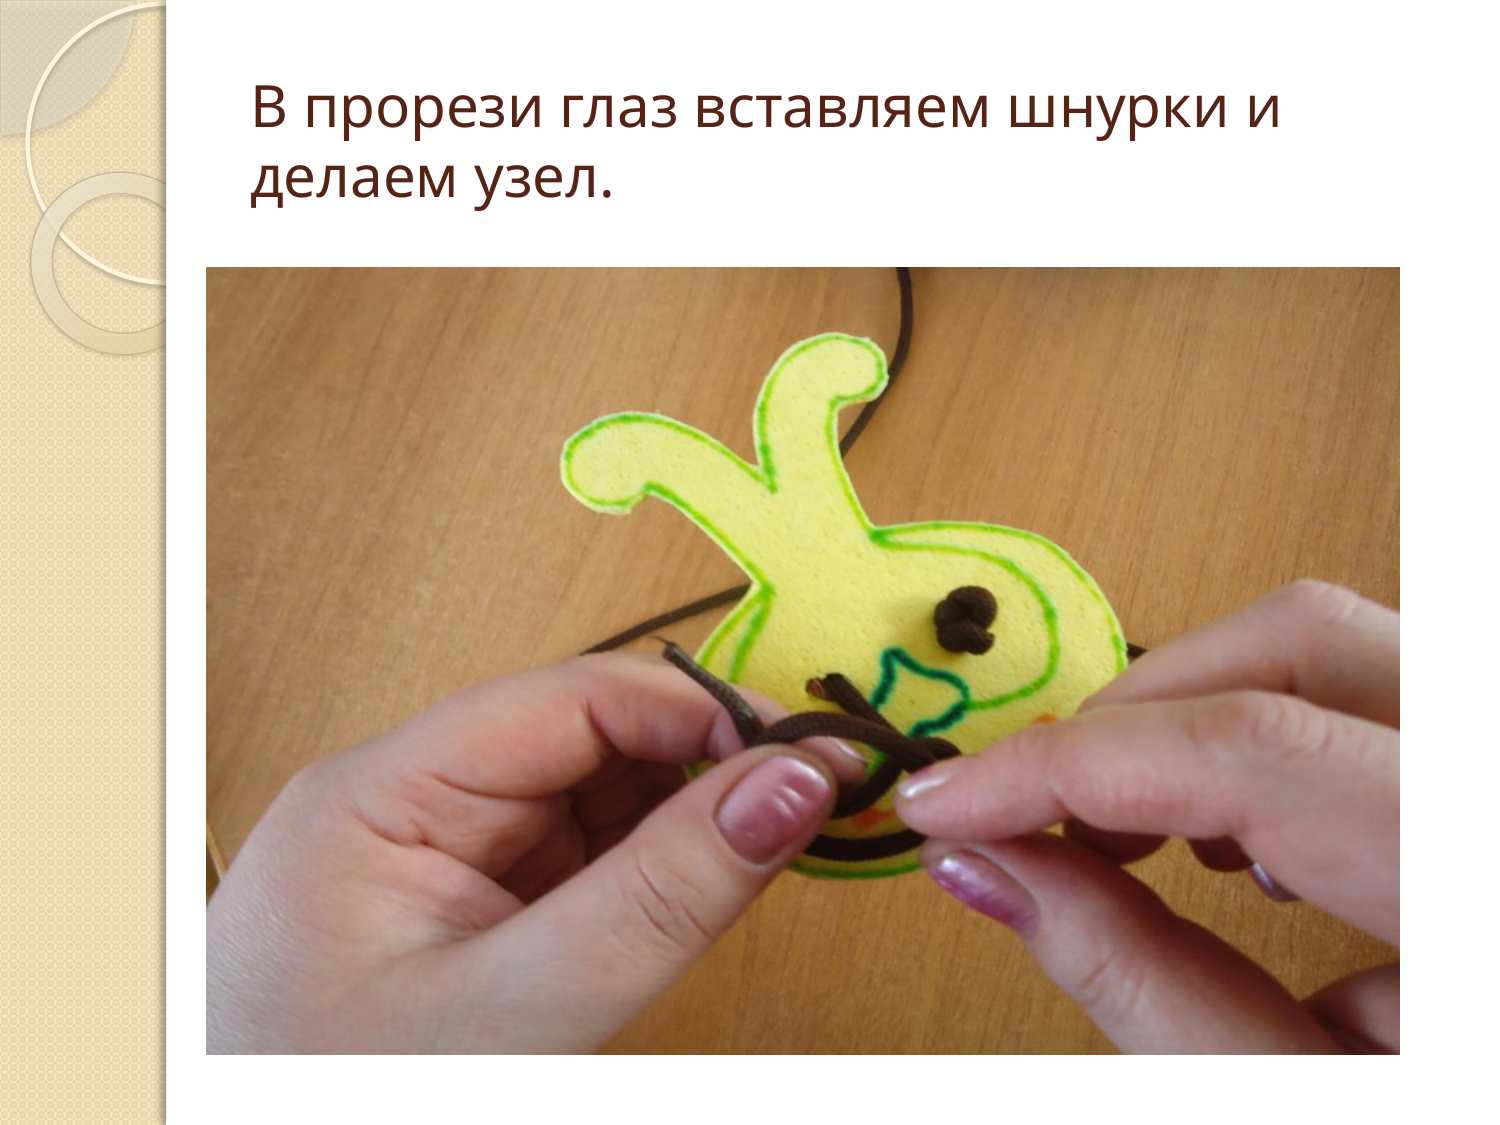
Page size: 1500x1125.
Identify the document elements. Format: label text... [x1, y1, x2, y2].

title В прорези глаз вставляем шнурки и делаем узел. [235, 45, 1466, 233]
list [206, 266, 1400, 1055]
